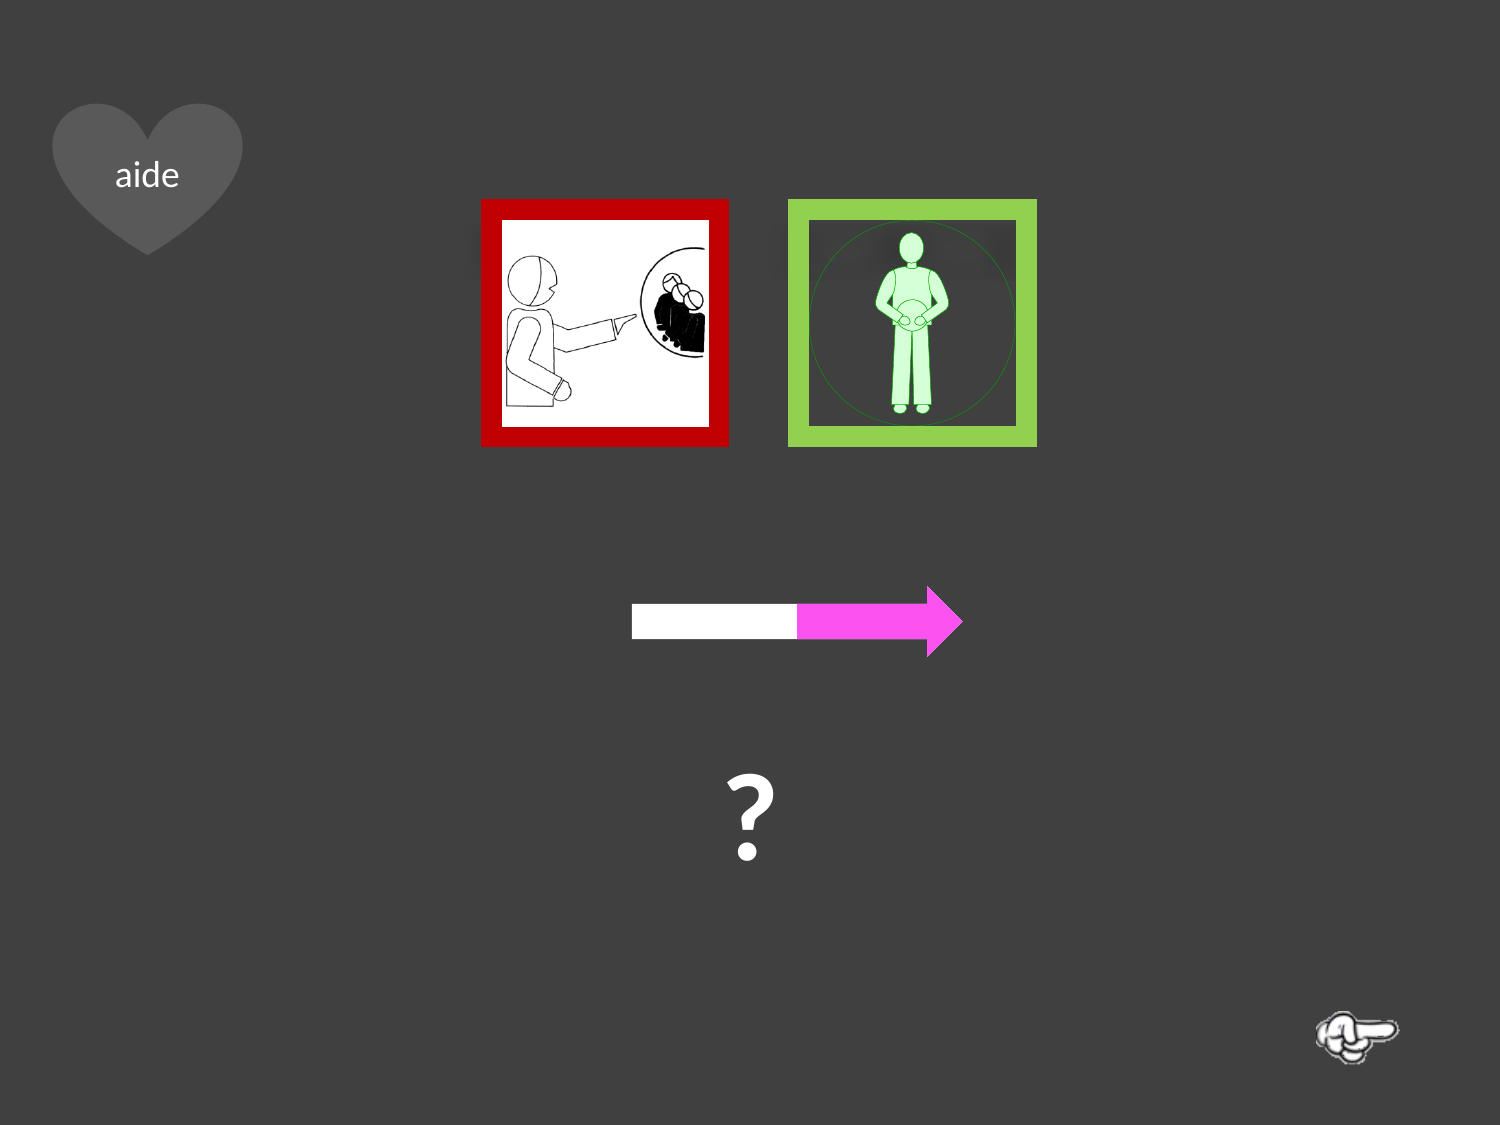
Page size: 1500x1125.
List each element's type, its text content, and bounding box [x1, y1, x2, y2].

picture [1316, 1011, 1435, 1067]
text_box ? [441, 690, 1059, 931]
picture [808, 219, 1016, 427]
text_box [631, 585, 963, 658]
text_box [0, 0, 1500, 1125]
picture [501, 219, 709, 427]
text_box aide [50, 101, 245, 258]
